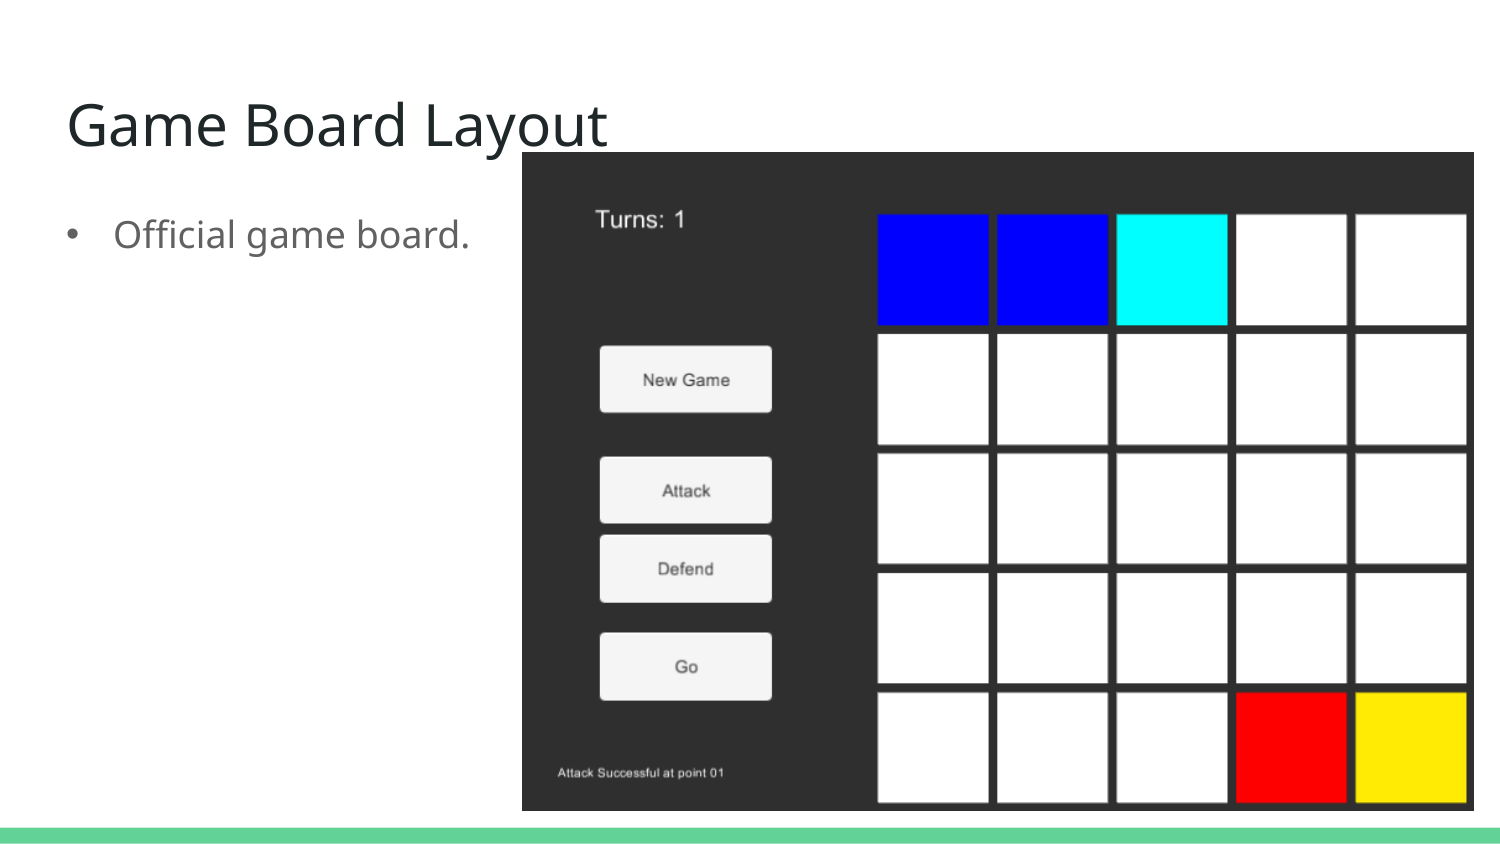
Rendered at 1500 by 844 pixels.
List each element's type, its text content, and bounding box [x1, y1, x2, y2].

list Official game board. [51, 189, 516, 750]
title Game Board Layout [51, 72, 1449, 167]
picture [521, 152, 1474, 811]
